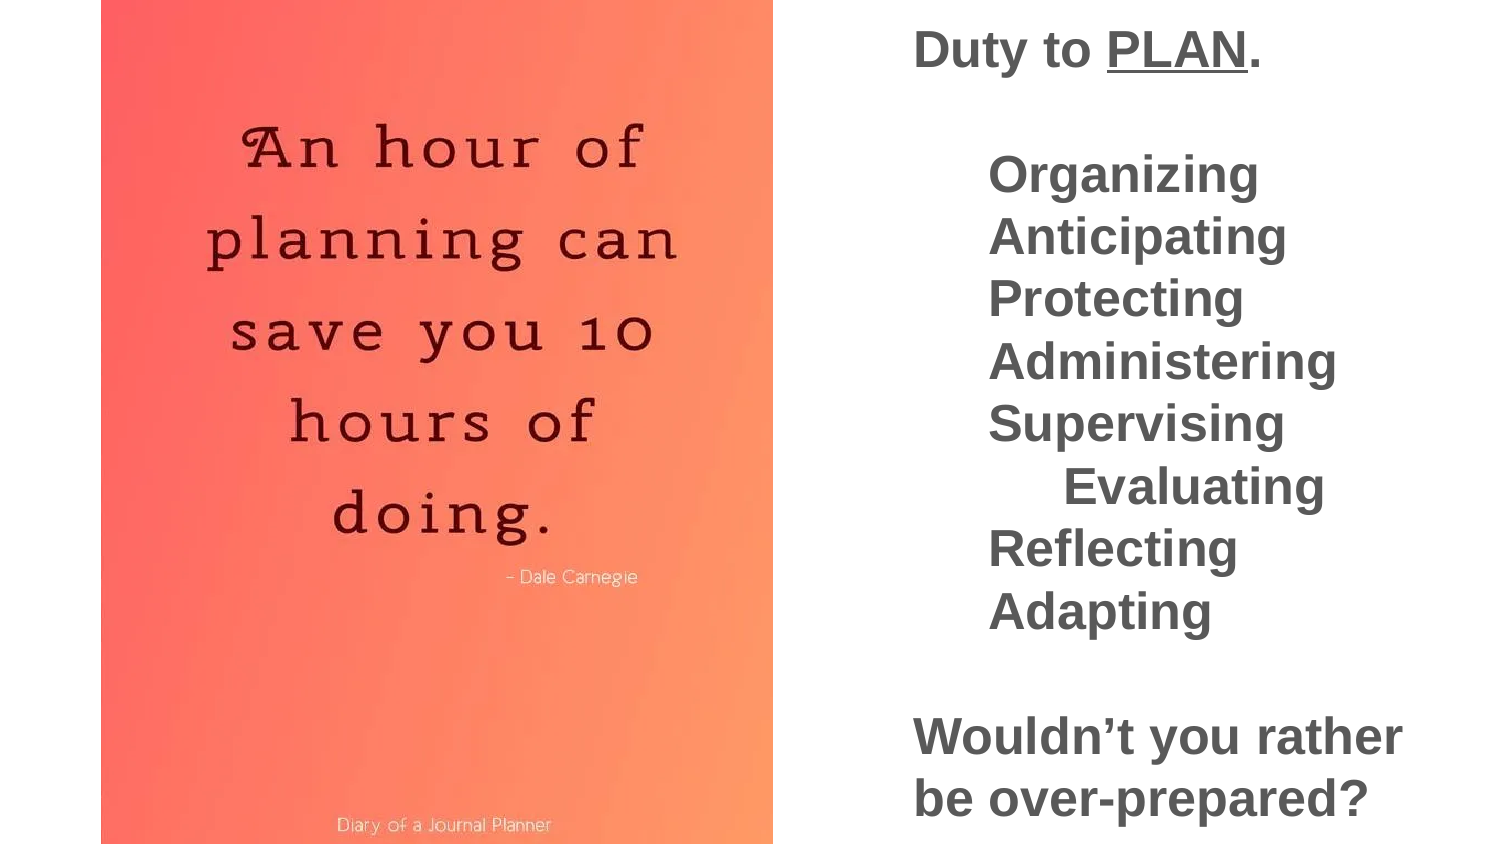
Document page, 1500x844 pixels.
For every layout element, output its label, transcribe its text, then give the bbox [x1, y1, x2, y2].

text_box Duty to PLAN. Organizing Anticipating Protecting Administering Supervising Evaluating Reflecting Adapting Wouldn’t you rather be over-prepared? [898, 0, 1434, 836]
picture [101, 0, 773, 844]
